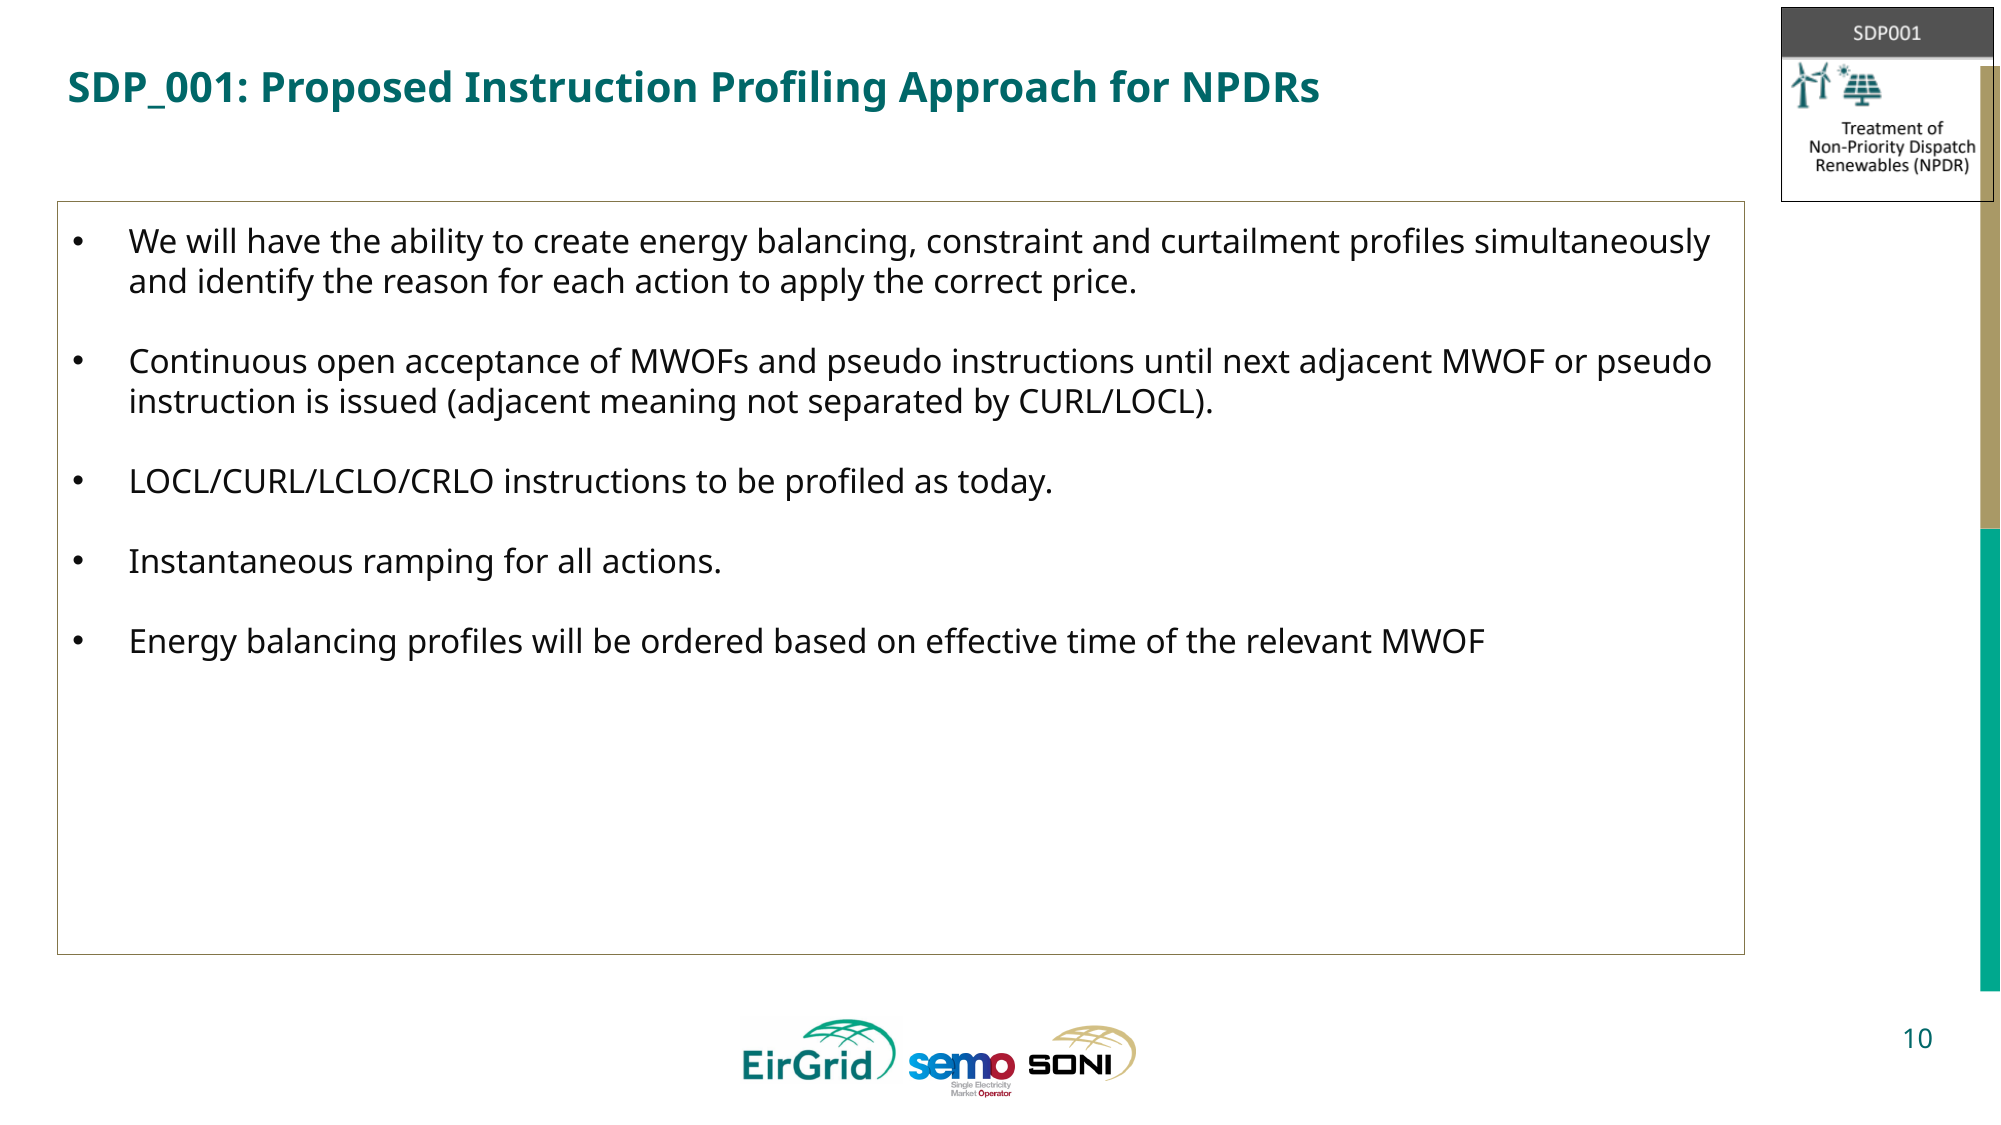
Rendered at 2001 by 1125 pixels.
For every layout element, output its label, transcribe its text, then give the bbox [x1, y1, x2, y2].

picture [1781, 7, 1994, 202]
text_box We will have the ability to create energy balancing, constraint and curtailment profiles simultaneously and identify the reason for each action to apply the correct price. Continuous open acceptance of MWOFs and pseudo instructions until next adjacent MWOF or pseudo instruction is issued (adjacent meaning not separated by CURL/LOCL). LOCL/CURL/LCLO/CRLO instructions to be profiled as today. Instantaneous ramping for all actions. Energy balancing profiles will be ordered based on effective time of the relevant MWOF [57, 213, 1745, 708]
text_box [57, 200, 1745, 213]
text_box [57, 708, 1745, 955]
slide_number 10 [1858, 992, 1933, 1059]
picture [723, 1015, 1162, 1100]
title SDP_001: Proposed Instruction Profiling Approach for NPDRs [67, 66, 1781, 164]
